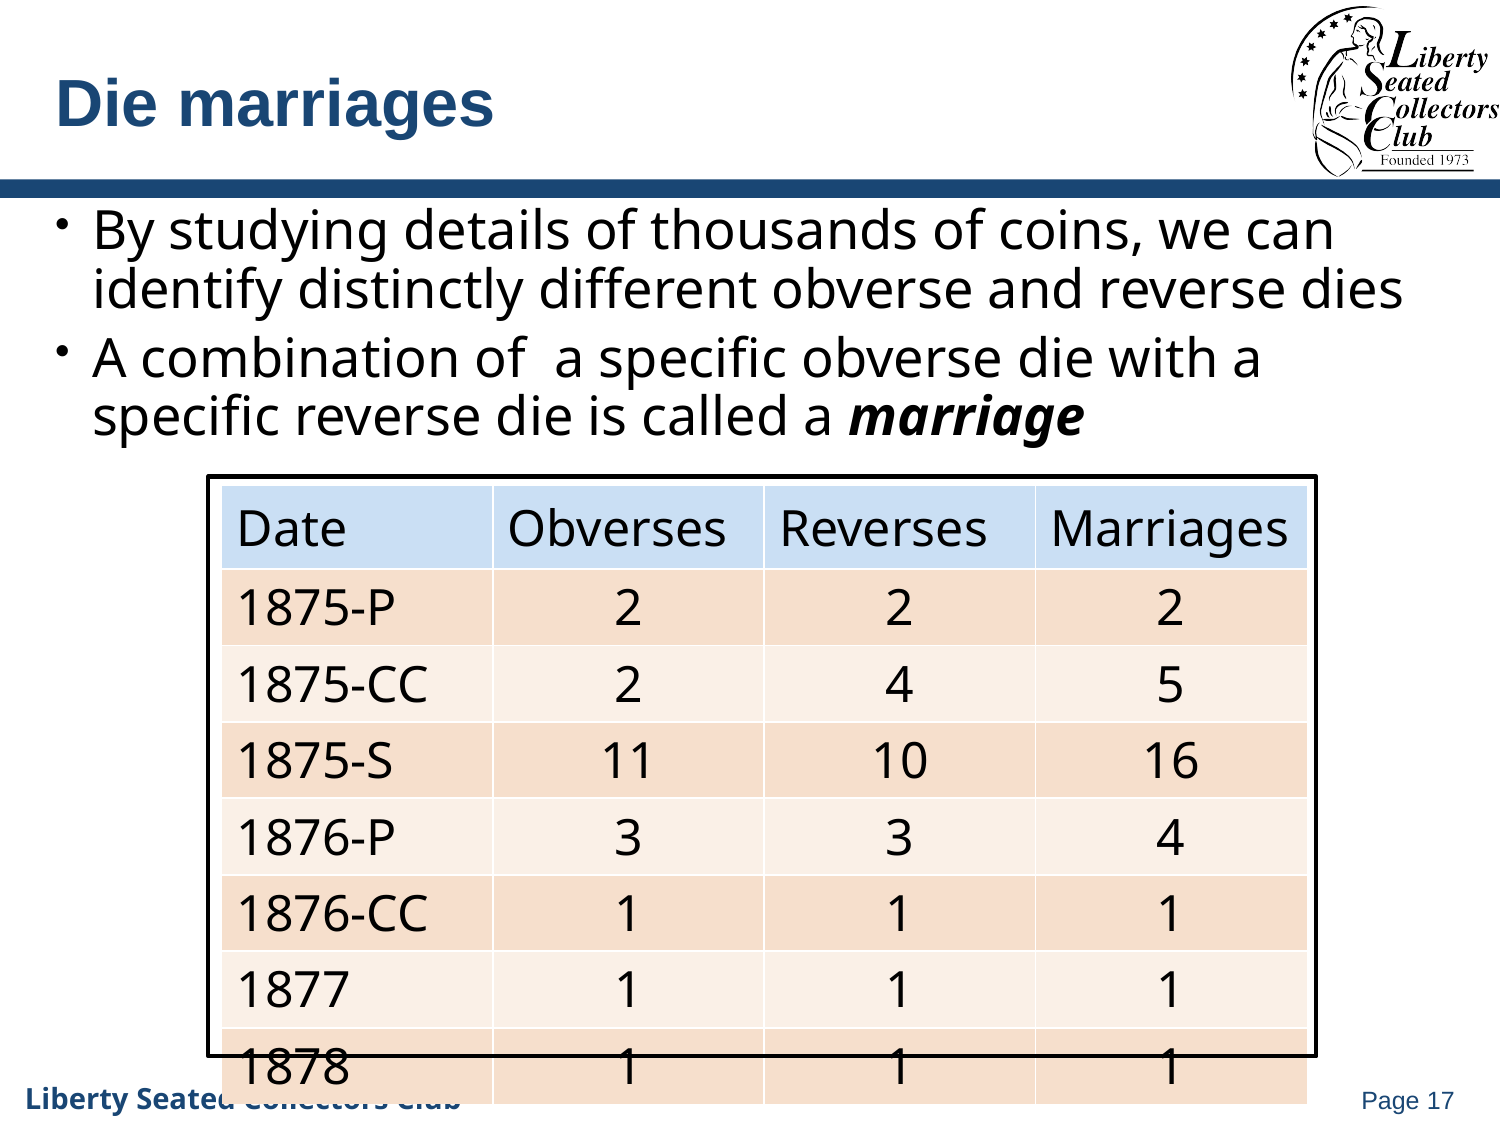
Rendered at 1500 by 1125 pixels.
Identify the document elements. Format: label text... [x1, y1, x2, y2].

title Die marriages [55, 32, 1259, 167]
table_cell 1878 [222, 1057, 492, 1104]
list By studying details of thousands of coins, we can identify distinctly different obverse and reverse dies A combination of a specific obverse die with a specific reverse die is called a marriage [55, 180, 1433, 467]
text_box [208, 476, 1317, 1057]
table_cell 1 [494, 1057, 763, 1104]
slide_number Page 17 [1356, 772, 1455, 1125]
table_cell 1 [765, 1057, 1035, 1104]
table_cell 1 [1036, 1057, 1307, 1104]
picture [1291, 6, 1500, 179]
